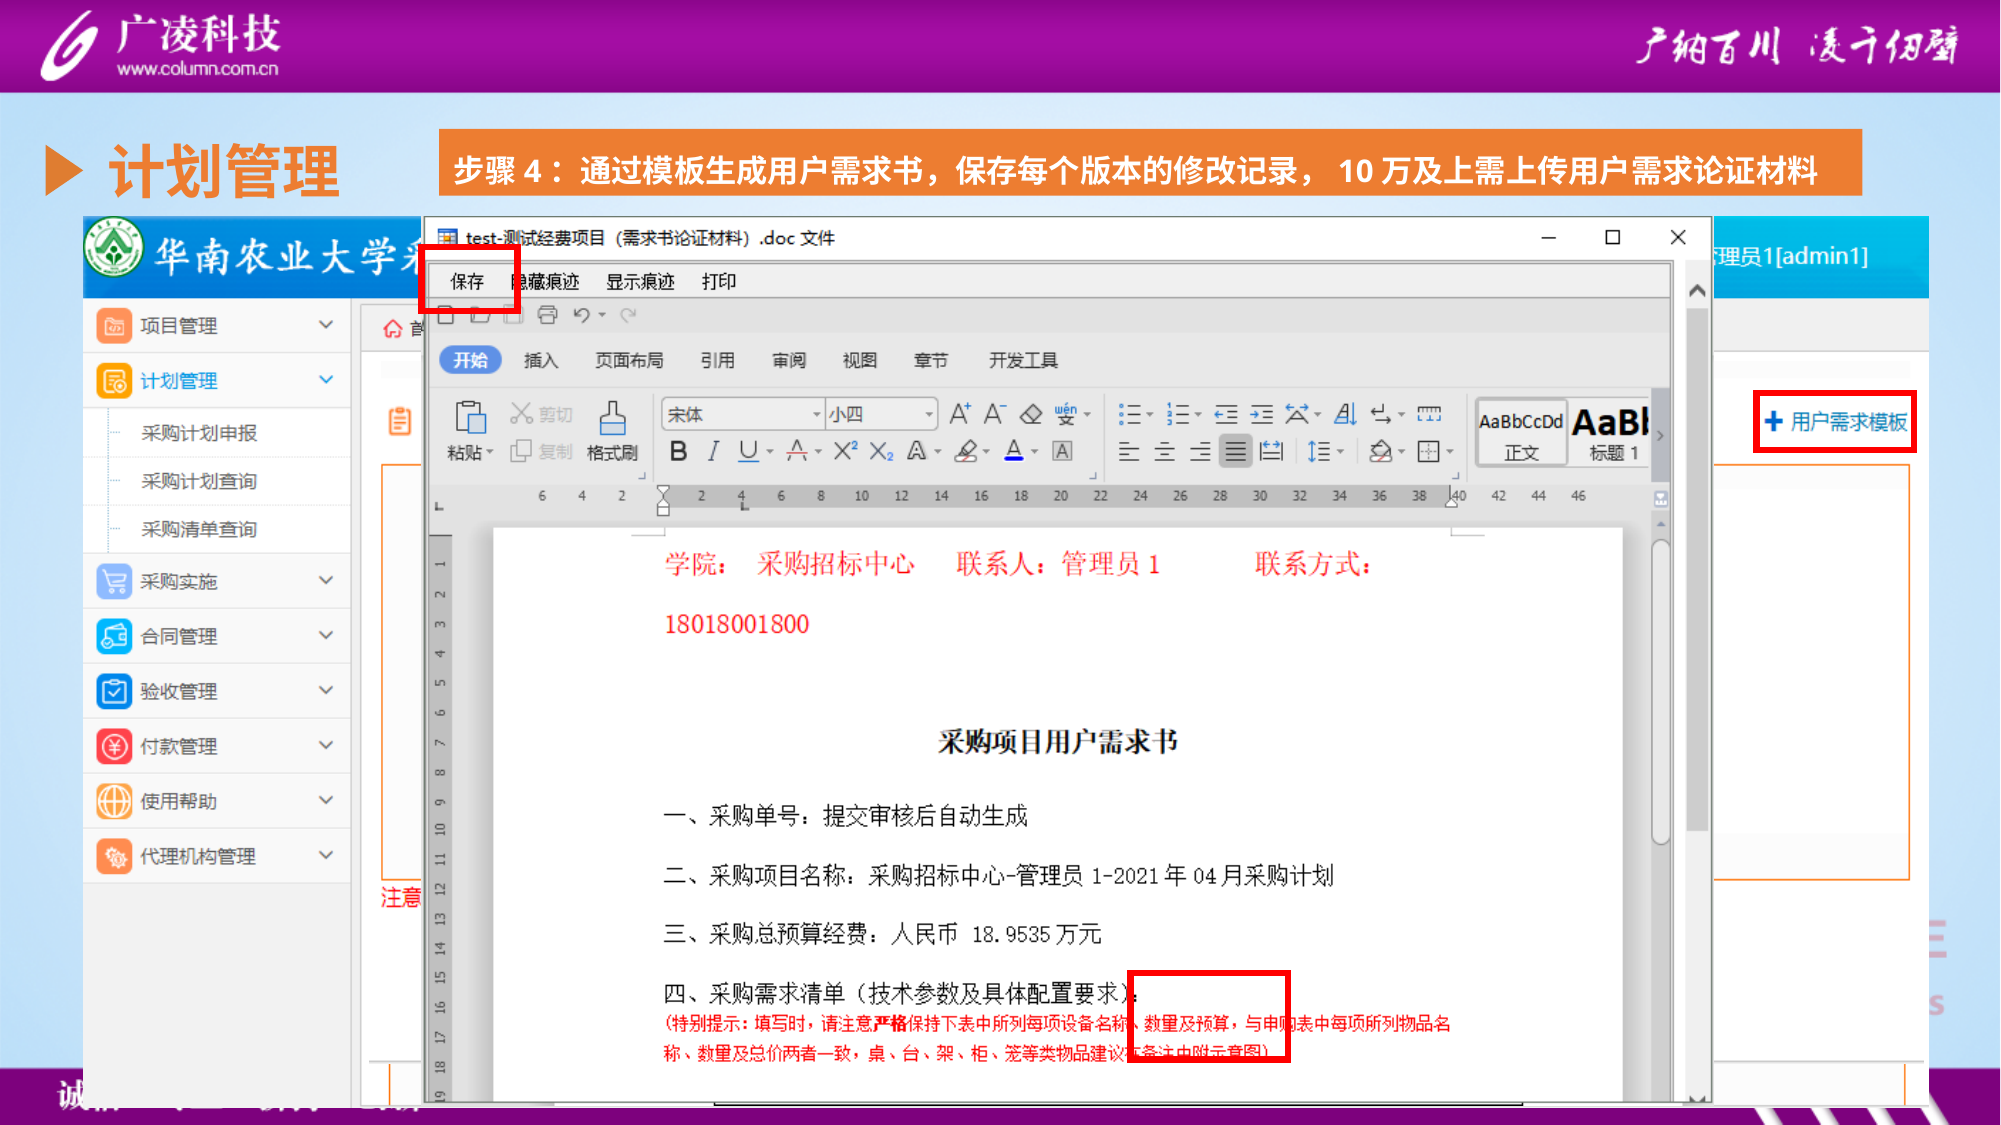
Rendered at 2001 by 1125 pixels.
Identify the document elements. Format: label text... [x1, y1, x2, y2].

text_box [45, 122, 422, 219]
text_box 步骤4：通过模板生成用户需求书，保存每个版本的修改记录，10万及上需上传用户需求论证材料 [439, 128, 1863, 196]
title [137, 59, 1863, 216]
picture [0, 0, 2001, 1125]
